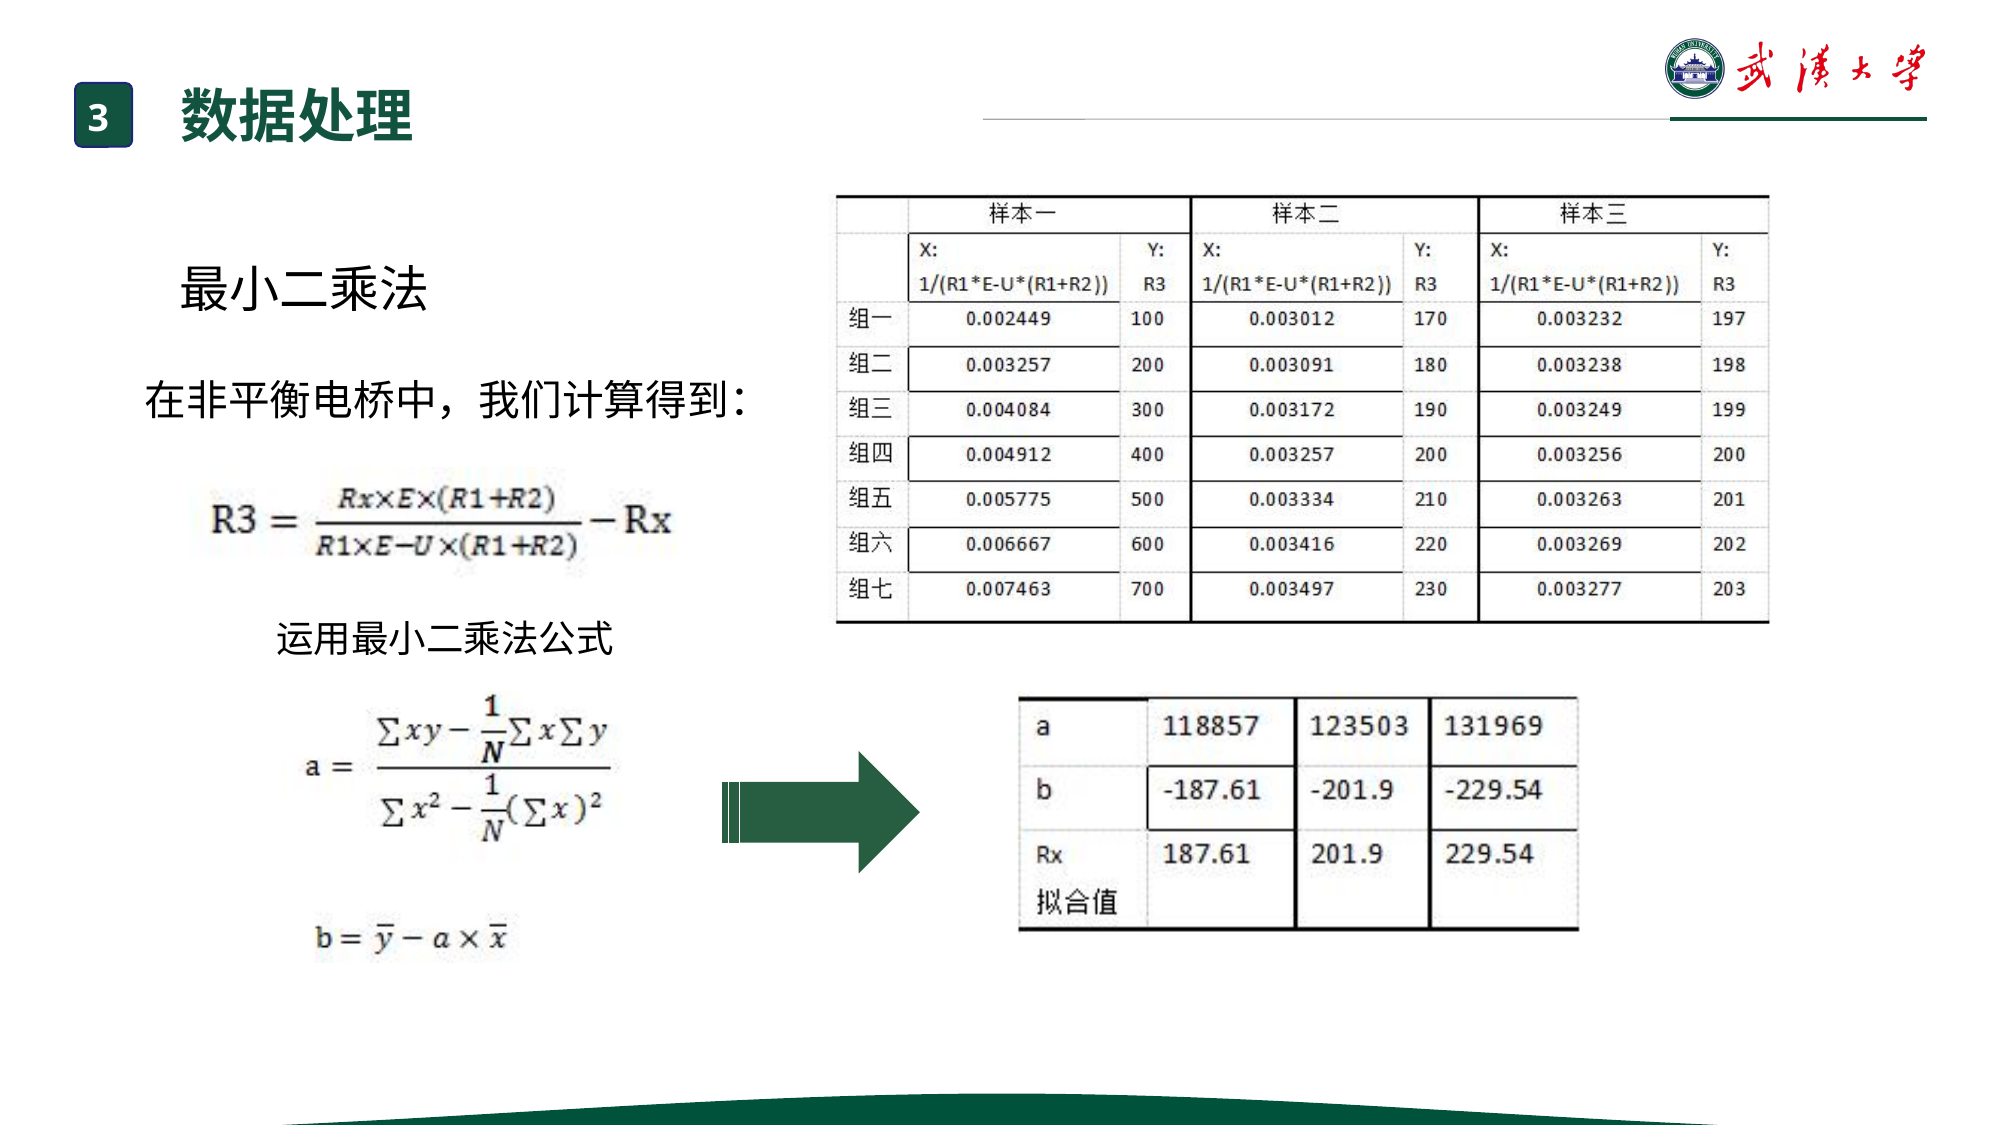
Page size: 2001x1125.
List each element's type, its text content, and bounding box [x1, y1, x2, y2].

picture [282, 690, 624, 963]
text_box [74, 81, 134, 147]
text_box [729, 782, 739, 843]
text_box 运用最小二乘法公式 [261, 607, 639, 667]
text_box [722, 782, 728, 843]
picture [189, 467, 699, 584]
text_box 3. [72, 86, 130, 192]
text_box [740, 750, 920, 874]
text_box [282, 1092, 1718, 1125]
text_box [492, 325, 817, 432]
text_box 最小二乘法 [165, 250, 445, 325]
picture [1017, 690, 1586, 934]
picture [817, 170, 1786, 627]
text_box 数据处理 [165, 72, 429, 157]
picture [1665, 38, 1925, 99]
text_box 在非平衡电桥中，我们计算得到： [129, 366, 771, 431]
